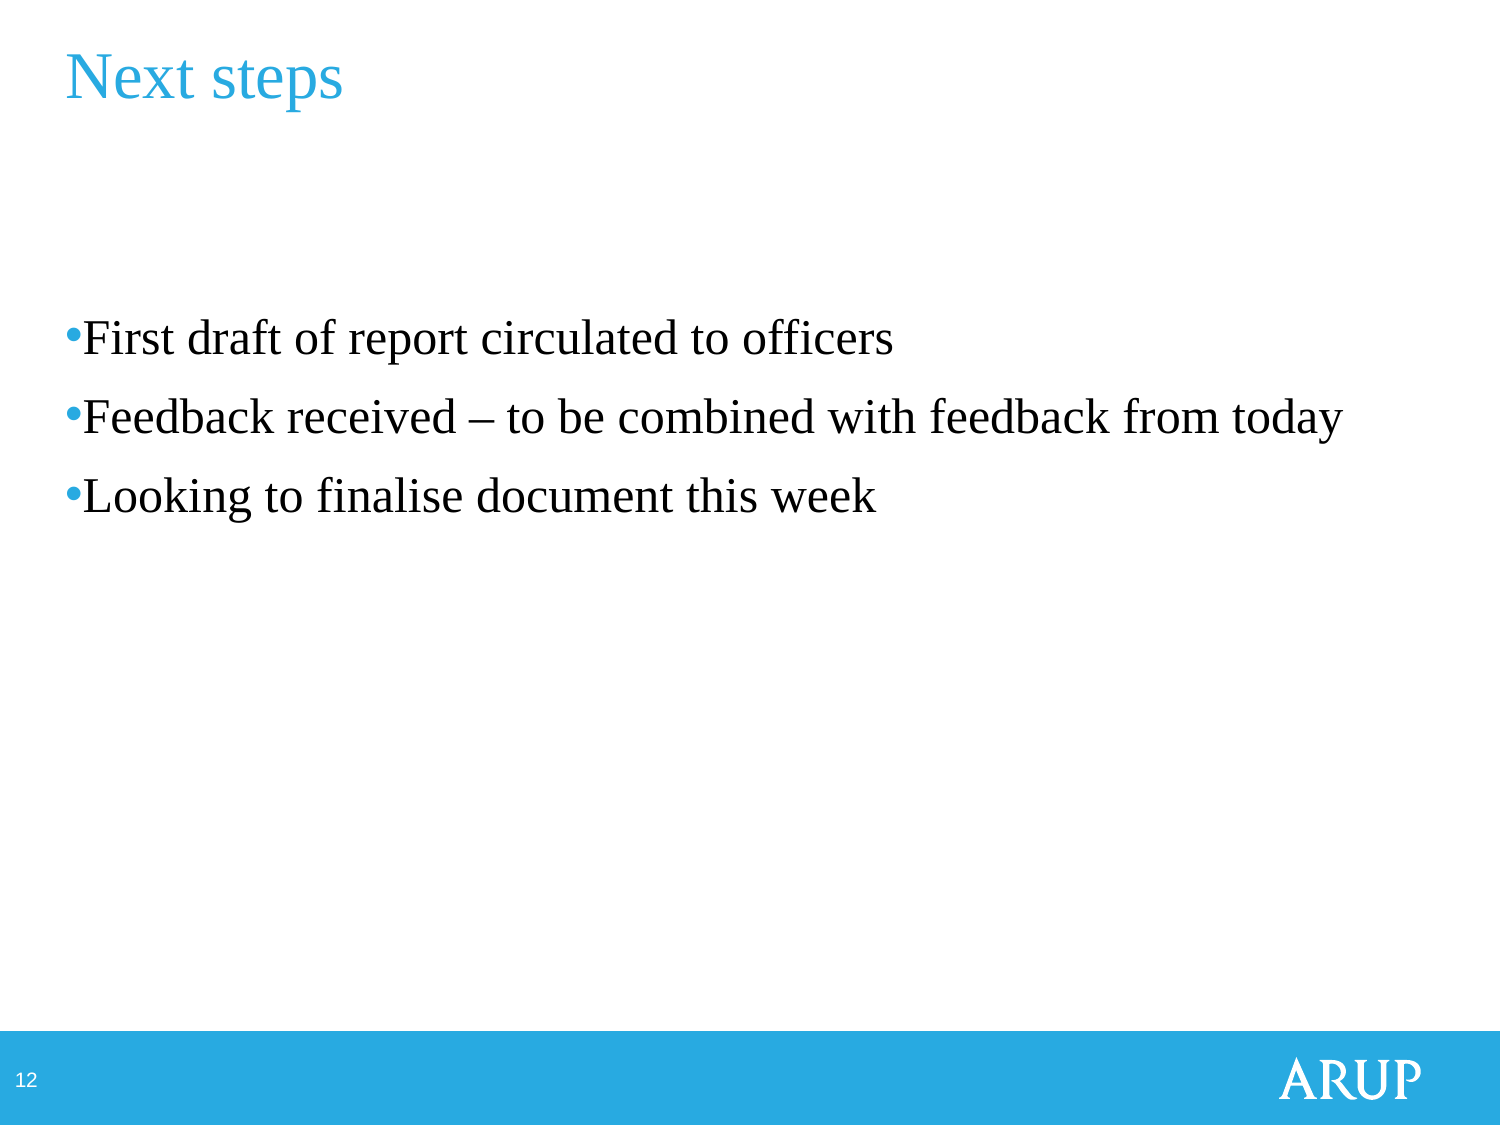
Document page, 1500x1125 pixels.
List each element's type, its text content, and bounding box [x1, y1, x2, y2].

title Next steps [64, 41, 1420, 137]
list First draft of report circulated to officers Feedback received – to be combined with feedback from today Looking to finalise document this week [65, 310, 1420, 968]
